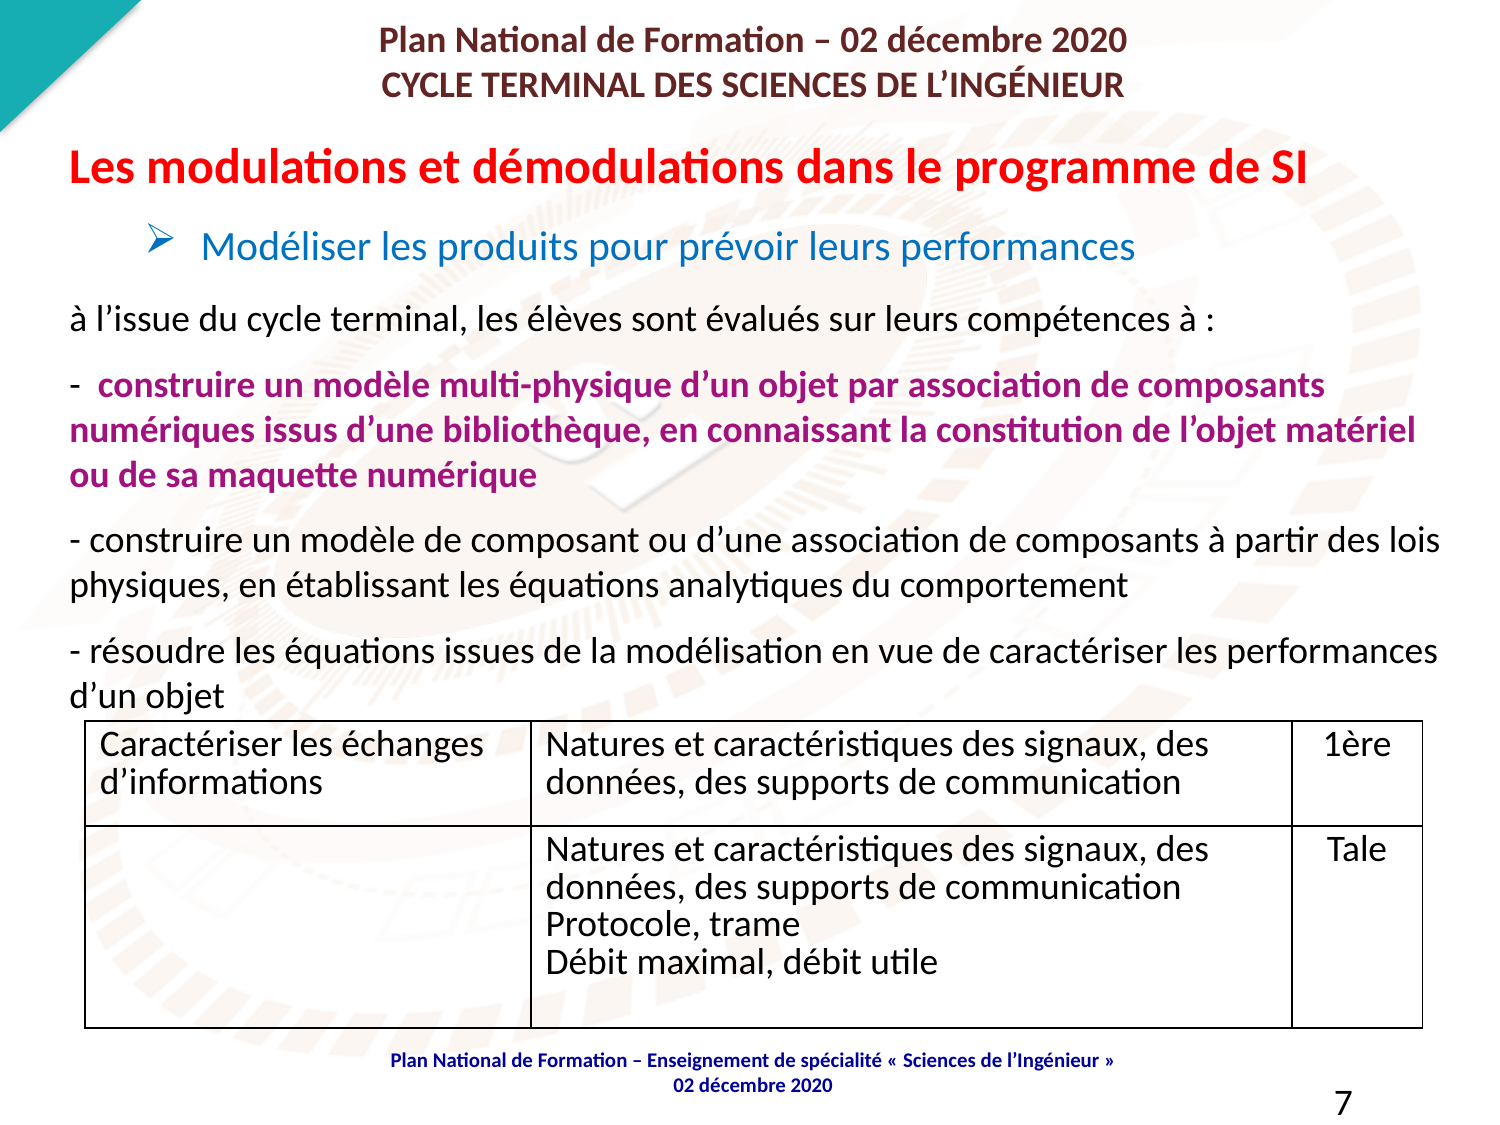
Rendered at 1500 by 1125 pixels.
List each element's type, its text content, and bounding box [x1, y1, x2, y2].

table_cell [86, 827, 530, 1027]
table_header 1ère [1293, 722, 1422, 825]
table_cell Natures et caractéristiques des signaux, des données, des supports de communication Protocole, trame Débit maximal, débit utile [532, 827, 1291, 1027]
table_header Caractériser les échanges d’informations [86, 722, 530, 825]
text_box 7 [1319, 1025, 1500, 1125]
table_cell Tale [1293, 827, 1422, 1027]
table_header Natures et caractéristiques des signaux, des données, des supports de communication [532, 722, 1291, 825]
text_box Plan National de Formation – 02 décembre 2020 CYCLE TERMINAL DES SCIENCES DE L’INGÉNIEUR [147, 7, 1360, 113]
text_box Les modulations et démodulations dans le programme de SI Modéliser les produits pour prévoir leurs performances à l’issue du cycle terminal, les élèves sont évalués sur leurs compétences à : - construire un modèle multi-physique d’un objet par association de composants numériques issus d’une bibliothèque, en connaissant la constitution de l’objet matériel ou de sa maquette numérique - construire un modèle de composant ou d’une association de composants à partir des lois physiques, en établissant les équations analytiques du comportement - résoudre les équations issues de la modélisation en vue de caractériser les performances d’un objet [54, 126, 1477, 973]
